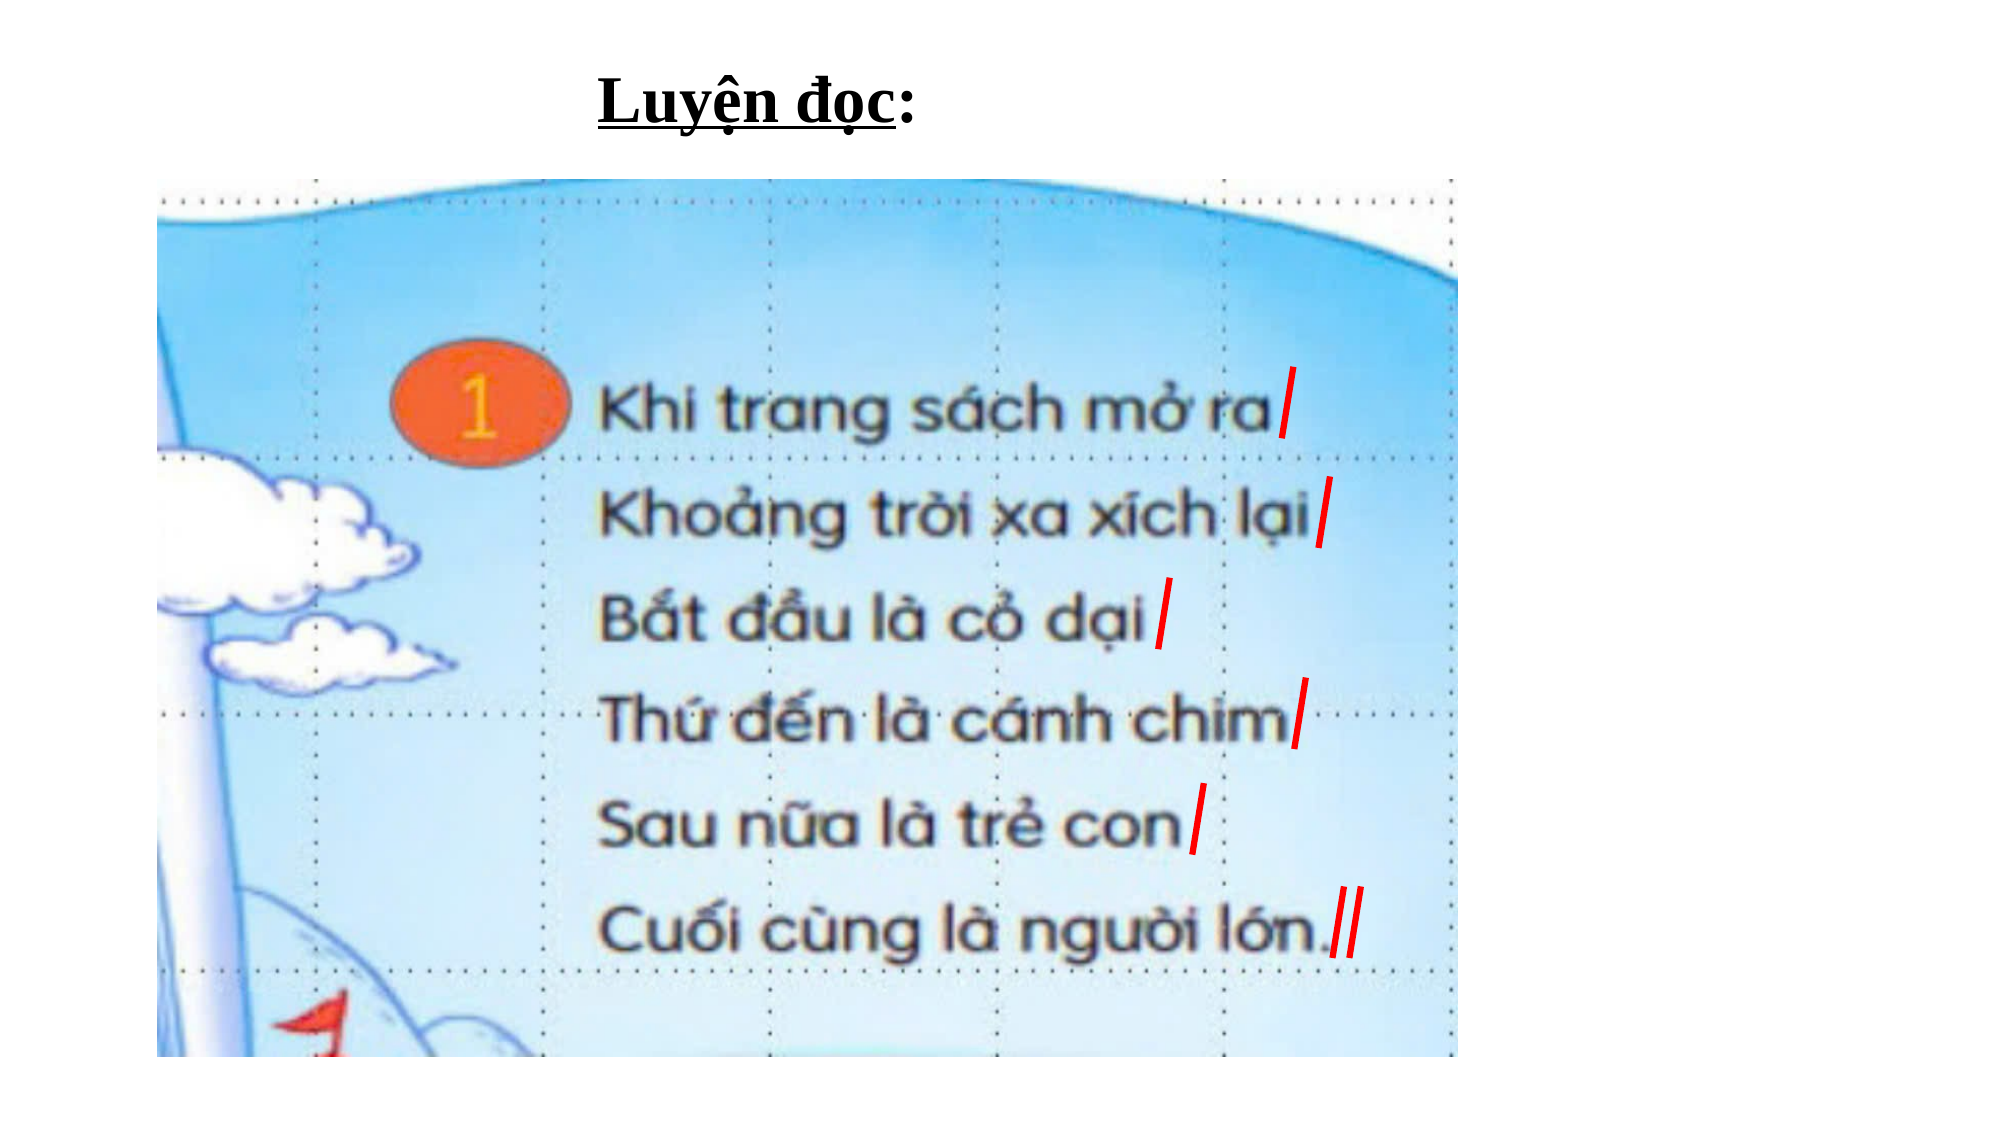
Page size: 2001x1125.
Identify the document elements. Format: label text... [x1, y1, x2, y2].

picture [157, 179, 1458, 1057]
text_box Luyện đọc: [582, 48, 1083, 143]
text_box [1294, 677, 1306, 750]
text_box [1349, 886, 1361, 958]
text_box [1192, 783, 1204, 855]
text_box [1318, 476, 1331, 548]
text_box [1158, 577, 1170, 650]
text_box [1281, 366, 1294, 439]
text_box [1332, 886, 1344, 958]
